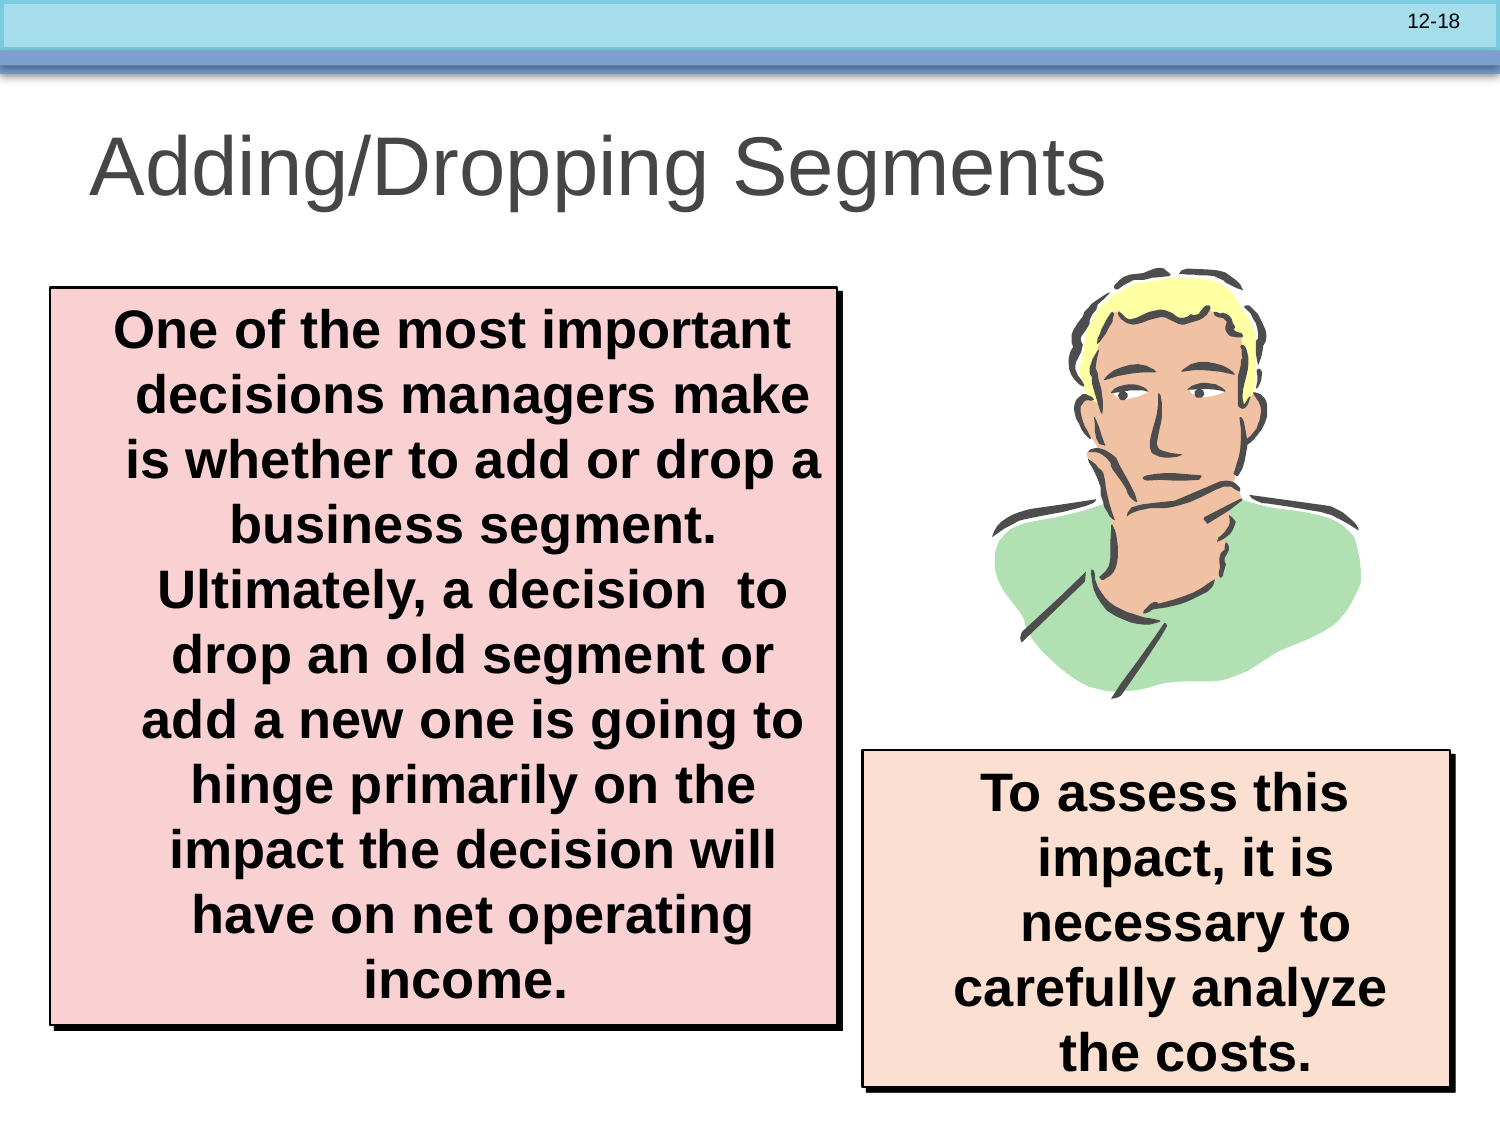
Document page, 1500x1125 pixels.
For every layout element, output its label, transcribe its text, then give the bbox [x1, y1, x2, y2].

list One of the most important decisions managers make is whether to add or drop a business segment. Ultimately, a decision to drop an old segment or add a new one is going to hinge primarily on the impact the decision will have on net operating income. [50, 287, 838, 1025]
list To assess this impact, it is necessary to carefully analyze the costs. [862, 750, 1450, 1088]
title Adding/Dropping Segments [75, 75, 1425, 250]
picture [990, 266, 1363, 701]
